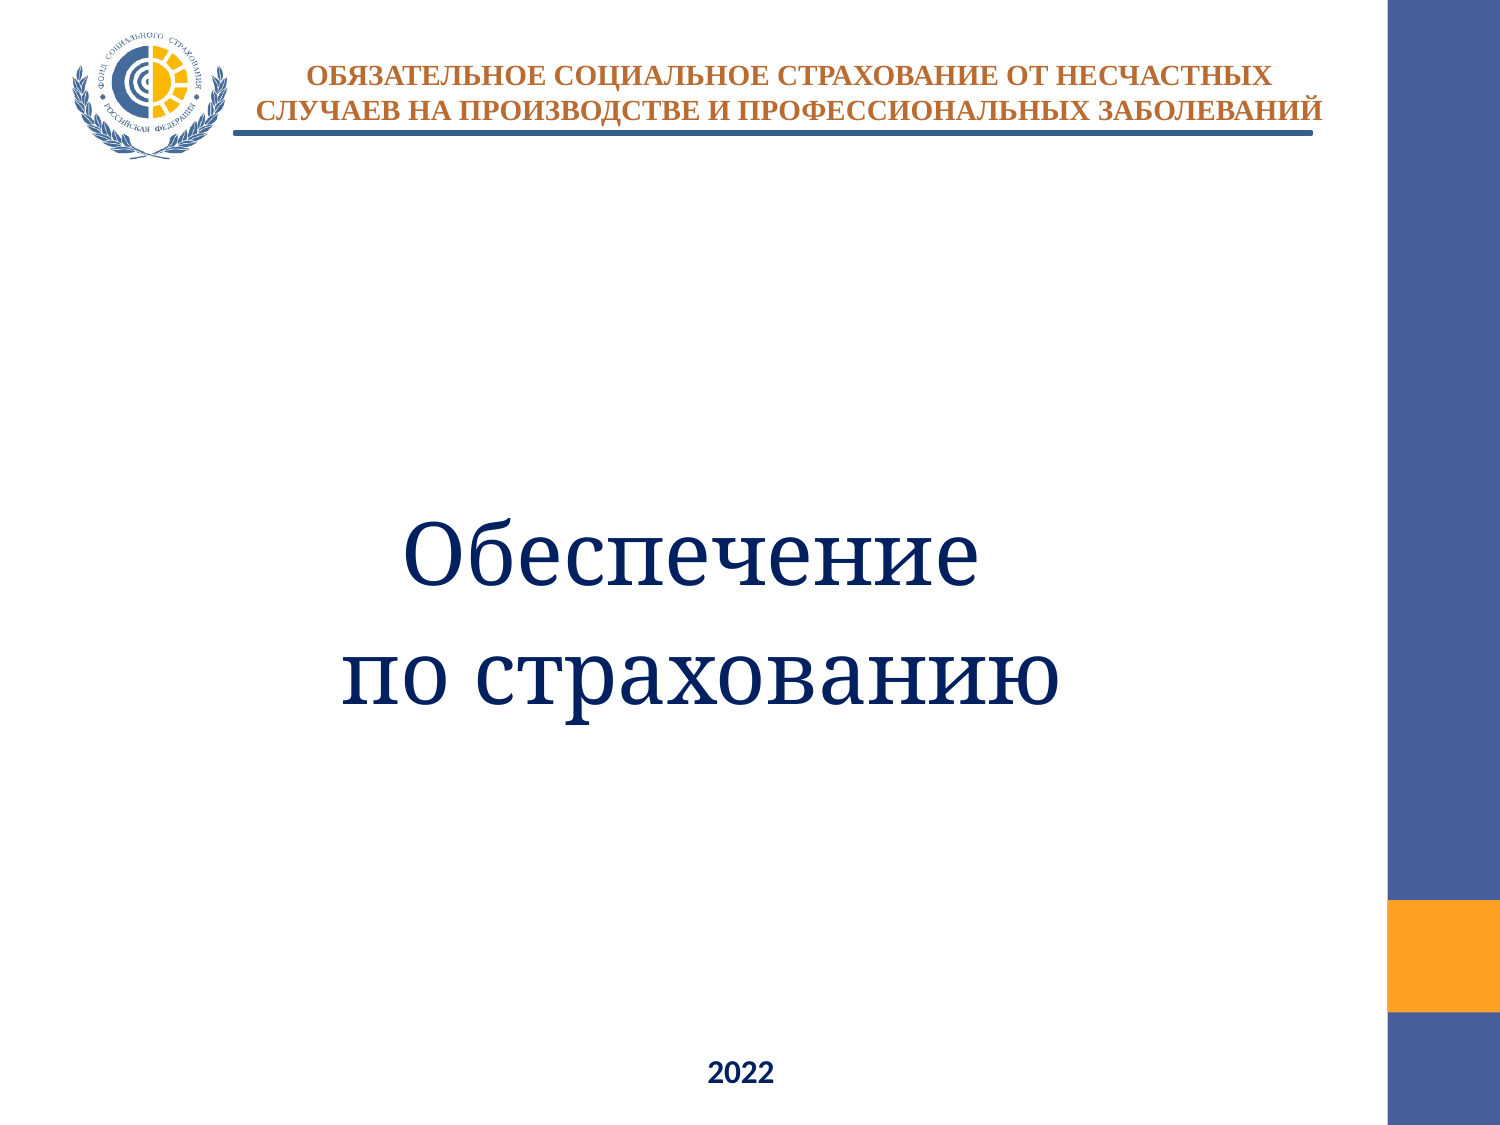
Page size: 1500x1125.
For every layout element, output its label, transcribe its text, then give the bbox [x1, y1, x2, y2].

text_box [40, 30, 1500, 162]
text_box Обеспечение по страхованию [52, 257, 1353, 965]
text_box 2022 [91, 1042, 1391, 1125]
